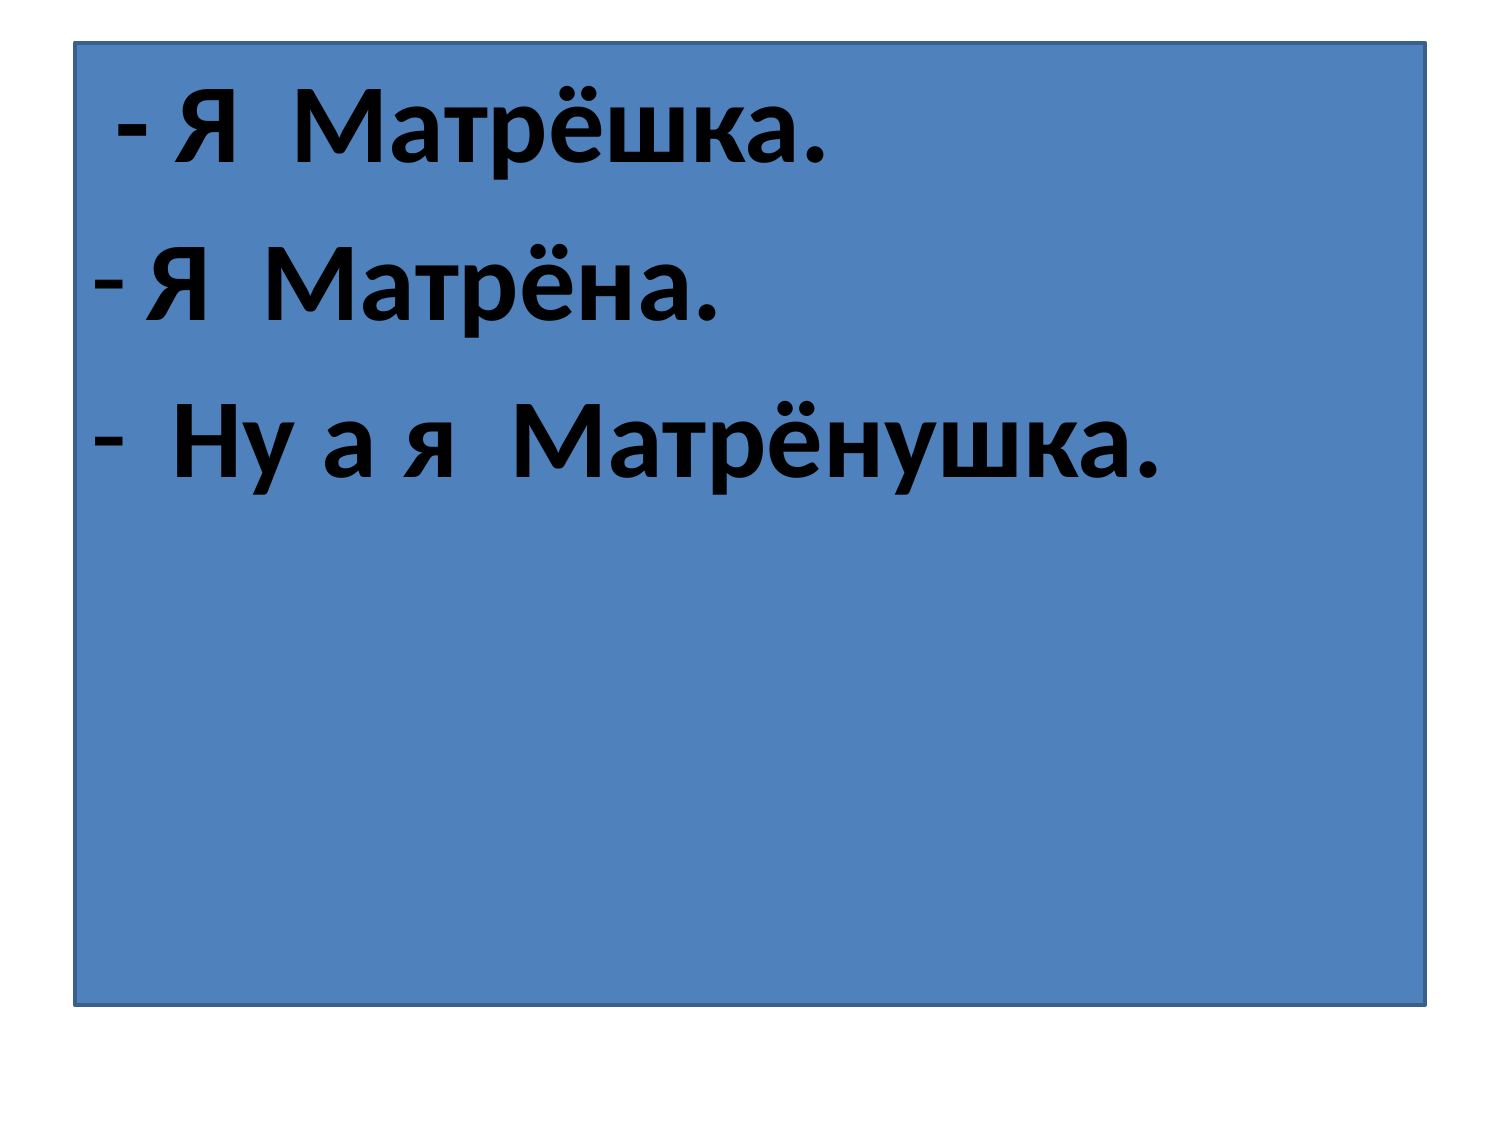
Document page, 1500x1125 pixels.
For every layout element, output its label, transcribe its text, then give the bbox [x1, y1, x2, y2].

list - Я Матрёшка. Я Матрёна. Ну а я Матрёнушка. [73, 41, 1427, 1007]
